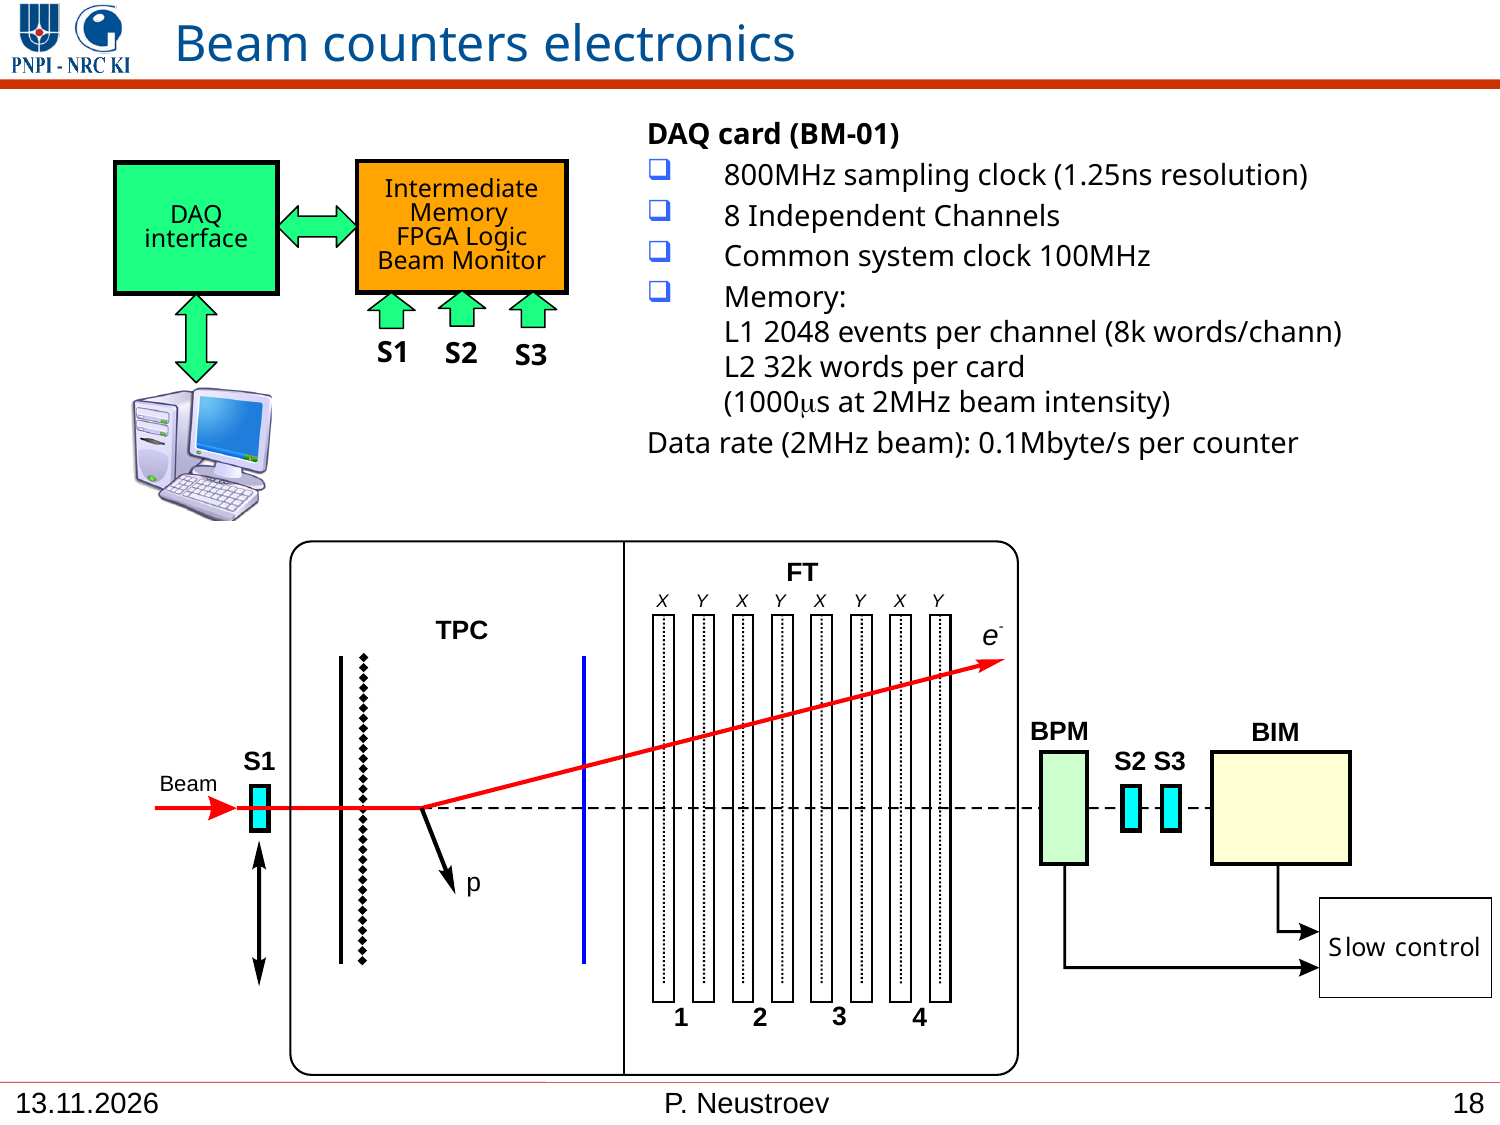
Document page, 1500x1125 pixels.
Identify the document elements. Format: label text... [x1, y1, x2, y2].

text_box DAQ interface [115, 162, 278, 294]
text_box DAQ card (BM-01) 800MHz sampling clock (1.25ns resolution) 8 Independent Channels Common system clock 100MHz Memory: L1 2048 events per channel (8k words/chann) L2 32k words per card (1000s at 2MHz beam intensity) Data rate (2MHz beam): 0.1Mbyte/s per counter [631, 107, 1495, 526]
slide_number 18 [1149, 1076, 1500, 1125]
text_box Intermediate Memory FPGA Logic Beam Monitor [357, 160, 567, 293]
text_box [509, 291, 557, 328]
text_box S3 [500, 328, 563, 379]
text_box [175, 293, 217, 382]
footer P. Neustroev [466, 1086, 1028, 1125]
title Beam counters electronics [159, 1, 1494, 82]
picture [11, 3, 130, 73]
text_box [438, 290, 486, 327]
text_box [128, 382, 277, 526]
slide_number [0, 1082, 272, 1125]
text_box S2 [430, 327, 493, 378]
picture [154, 539, 1495, 1077]
text_box [367, 292, 416, 326]
text_box S1 [362, 326, 425, 376]
text_box [278, 205, 358, 248]
